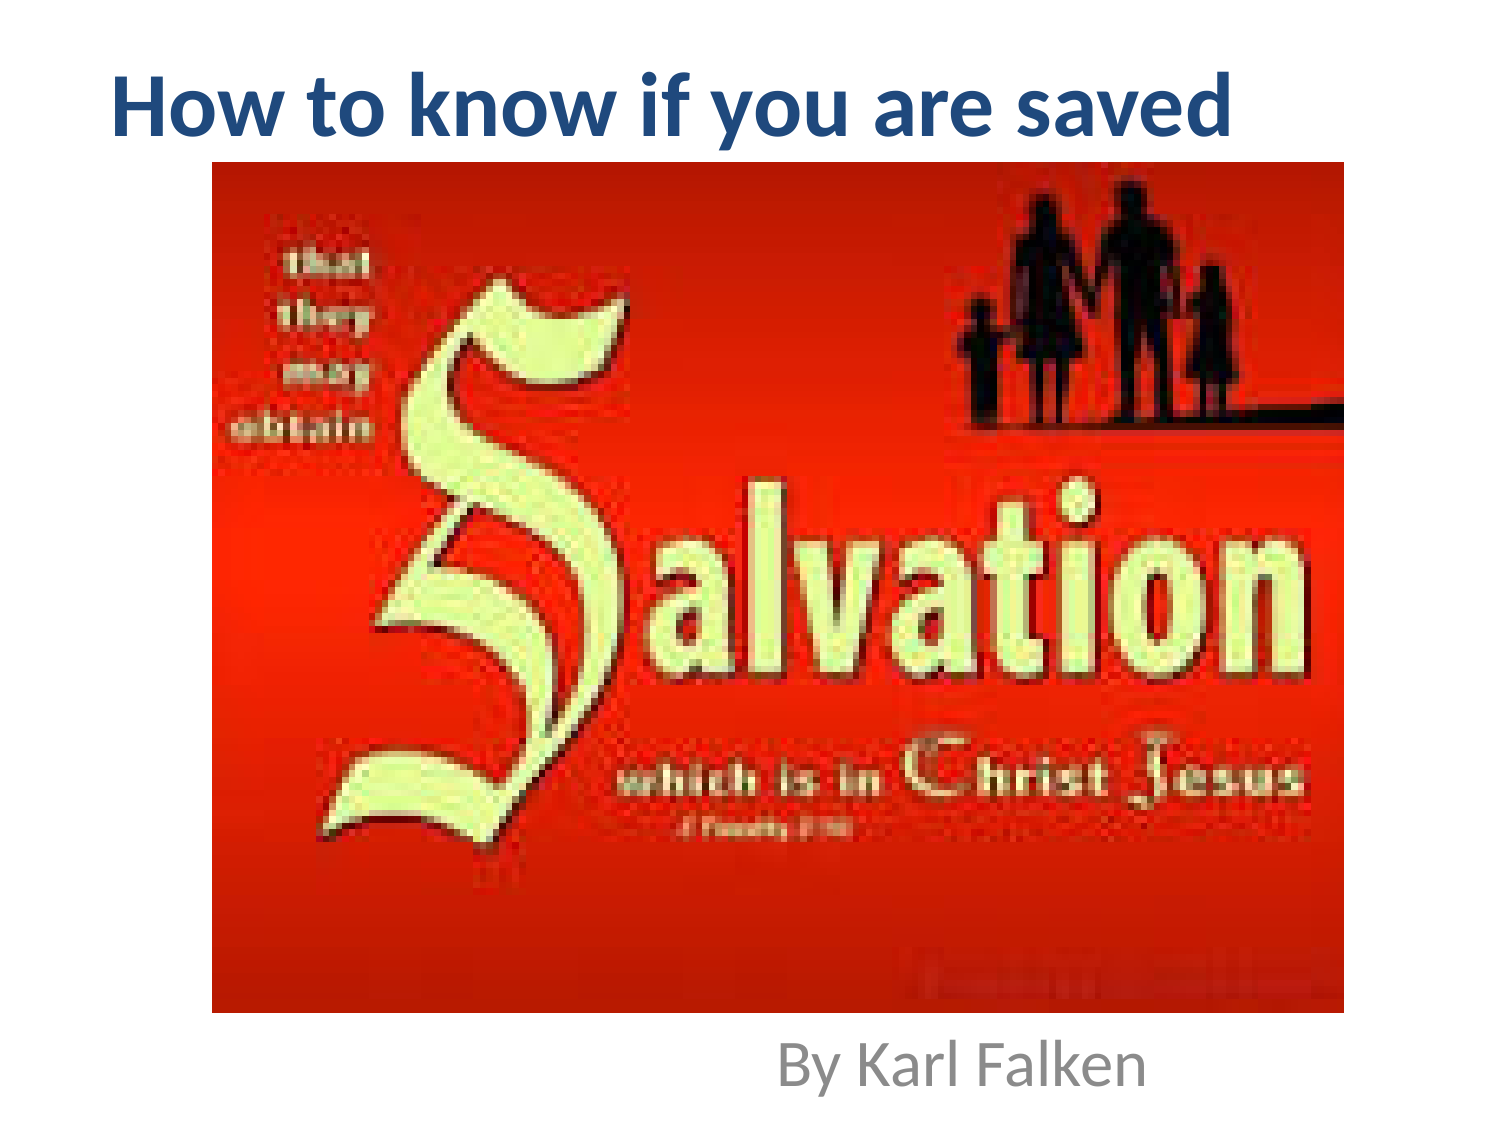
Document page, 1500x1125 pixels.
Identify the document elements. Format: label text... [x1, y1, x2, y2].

subtitle By Karl Falken [437, 1012, 1488, 1113]
title How to know if you are saved [35, 37, 1311, 163]
picture [212, 162, 1344, 1013]
